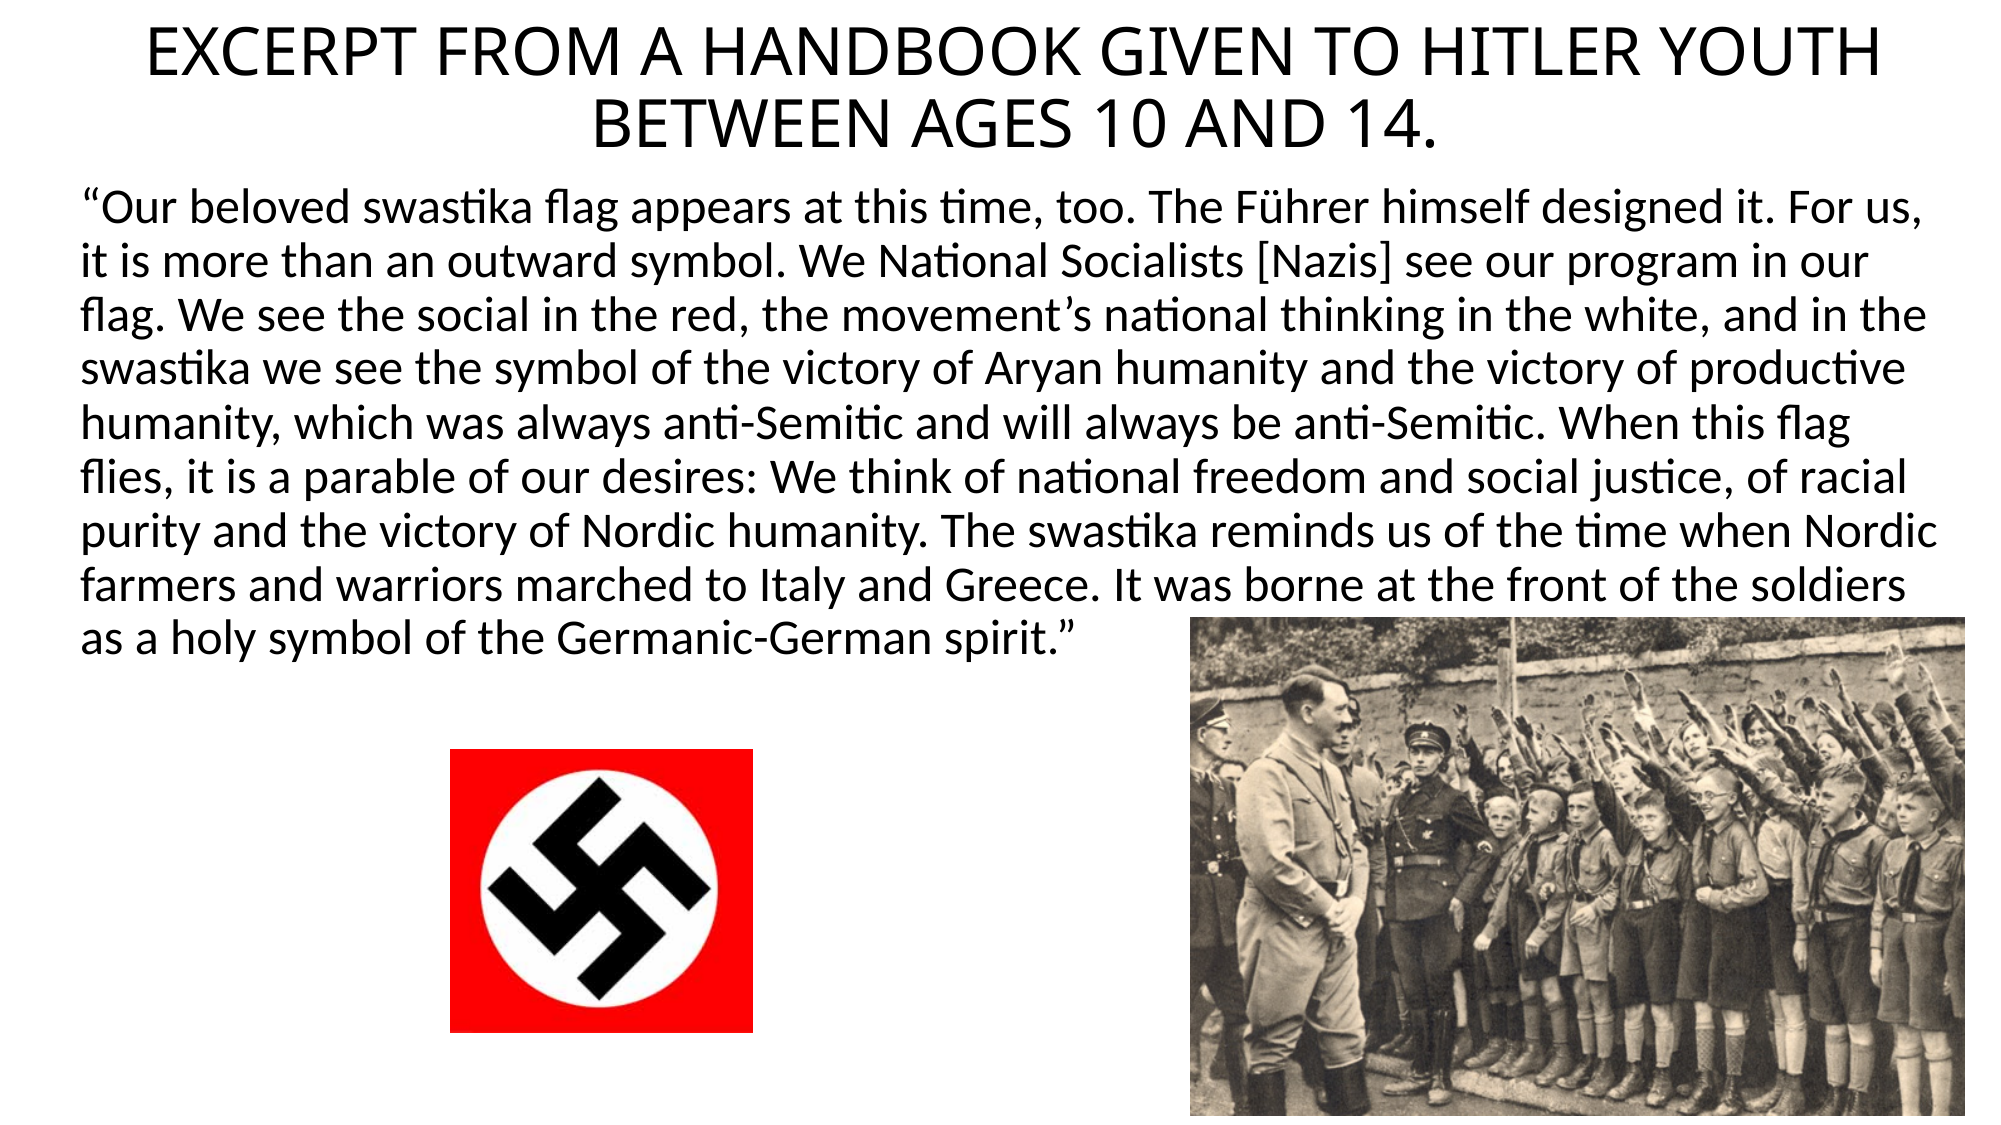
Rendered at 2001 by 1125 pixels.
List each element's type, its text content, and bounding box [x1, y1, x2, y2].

list “Our beloved swastika flag appears at this time, too. The Führer himself designed it. For us, it is more than an outward symbol. We National Socialists [Nazis] see our program in our flag. We see the social in the red, the movement’s national thinking in the white, and in the swastika we see the symbol of the victory of Aryan humanity and the victory of productive humanity, which was always anti-Semitic and will always be anti-Semitic. When this flag flies, it is a parable of our desires: We think of national freedom and social justice, of racial purity and the victory of Nordic humanity. The swastika reminds us of the time when Nordic farmers and warriors marched to Italy and Greece. It was borne at the front of the soldiers as a holy symbol of the Germanic-German spirit.” [65, 172, 1965, 950]
picture [1190, 617, 1965, 1116]
title Excerpt from a handbook given to Hitler Youth between ages 10 and 14. [65, 6, 1965, 172]
picture [450, 749, 753, 1033]
